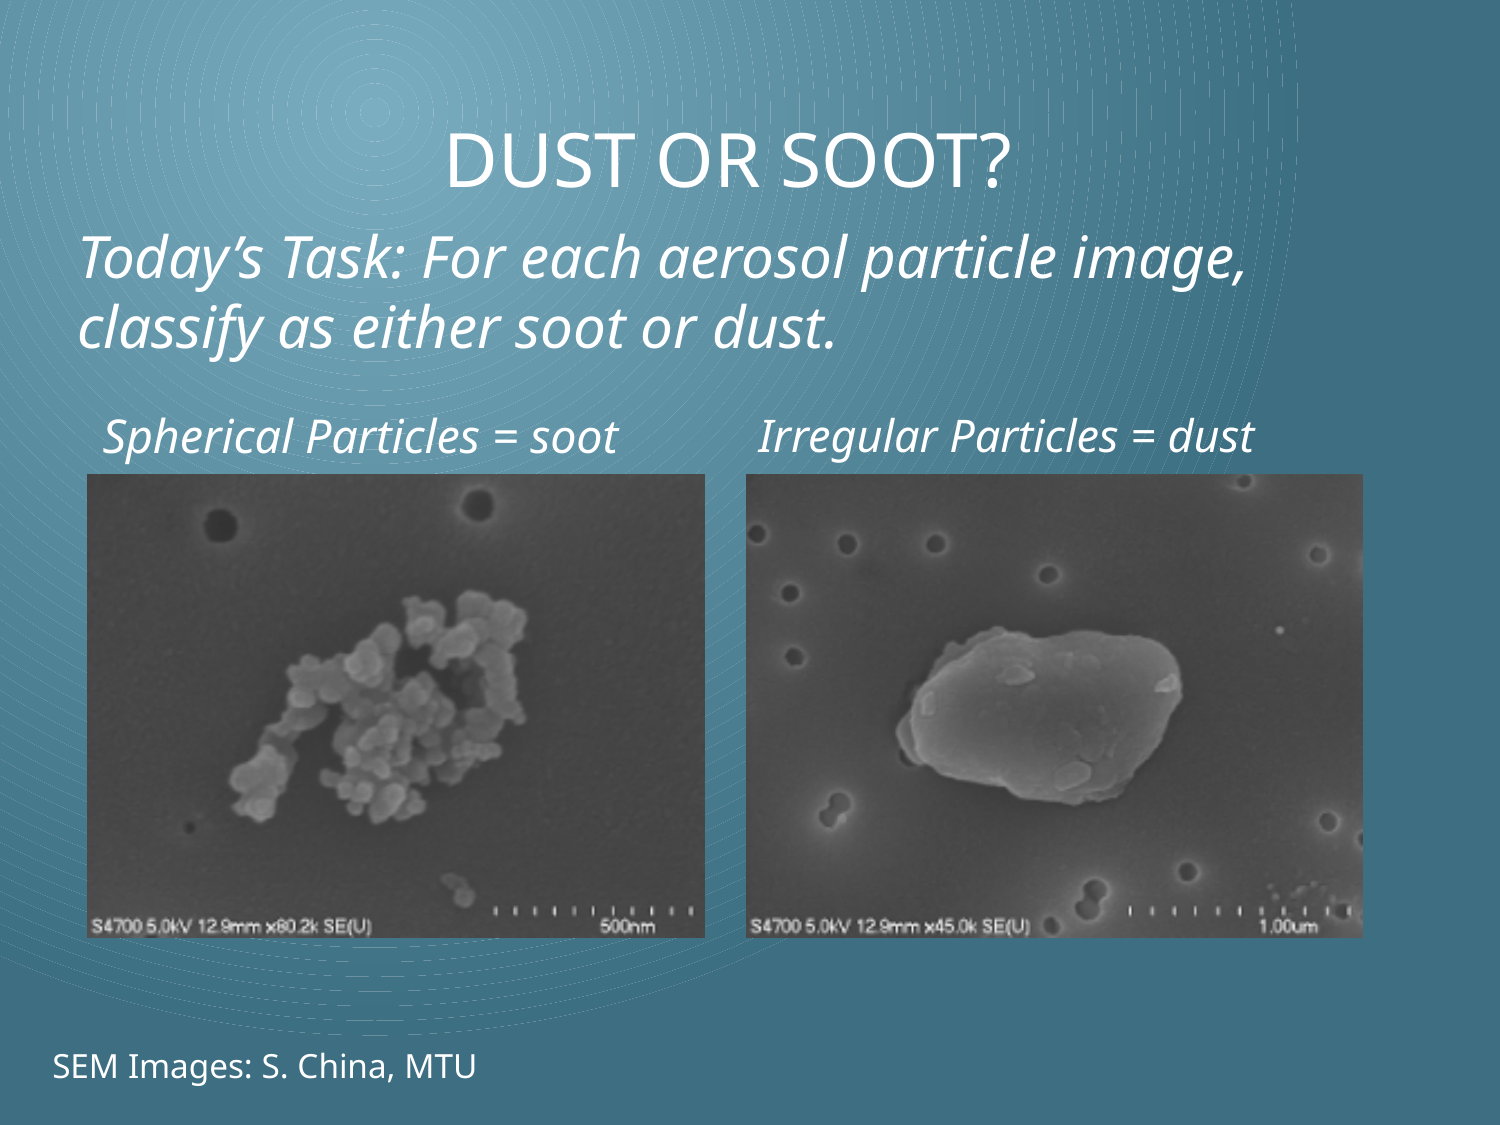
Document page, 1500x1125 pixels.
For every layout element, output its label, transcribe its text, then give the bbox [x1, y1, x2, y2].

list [745, 474, 1363, 938]
text_box SEM Images: S. China, MTU [37, 1037, 550, 1093]
text_box Today’s Task: For each aerosol particle image, classify as either soot or dust. [62, 212, 1425, 347]
title Dust or Soot? [87, 104, 1369, 212]
list Spherical Particles = soot [87, 399, 685, 472]
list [87, 474, 705, 938]
list Irregular Particles = dust [743, 399, 1345, 473]
